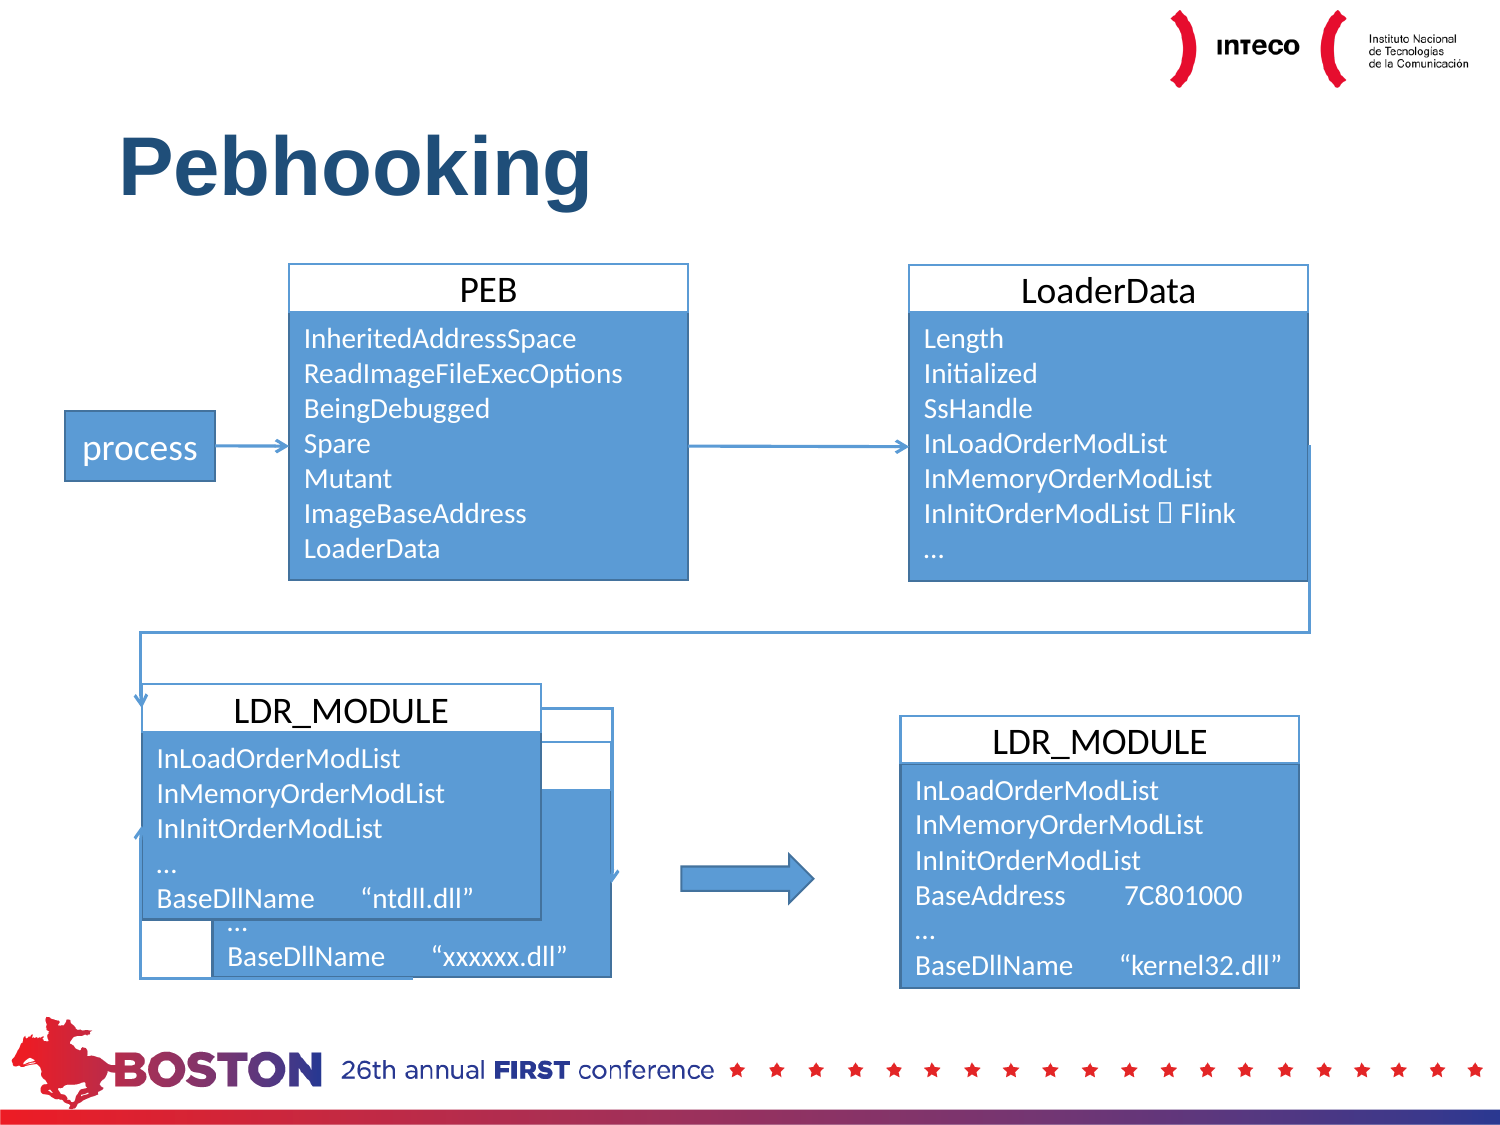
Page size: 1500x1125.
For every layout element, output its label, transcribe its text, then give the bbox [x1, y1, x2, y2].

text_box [141, 709, 541, 920]
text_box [909, 264, 1309, 446]
picture [0, 0, 1500, 1125]
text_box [540, 709, 612, 884]
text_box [289, 264, 689, 446]
title Pebhooking [103, 59, 1397, 278]
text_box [900, 715, 1300, 989]
text_box process [64, 410, 216, 482]
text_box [141, 446, 1309, 709]
text_box [680, 851, 815, 906]
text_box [353, 884, 612, 978]
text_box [201, 766, 353, 1037]
